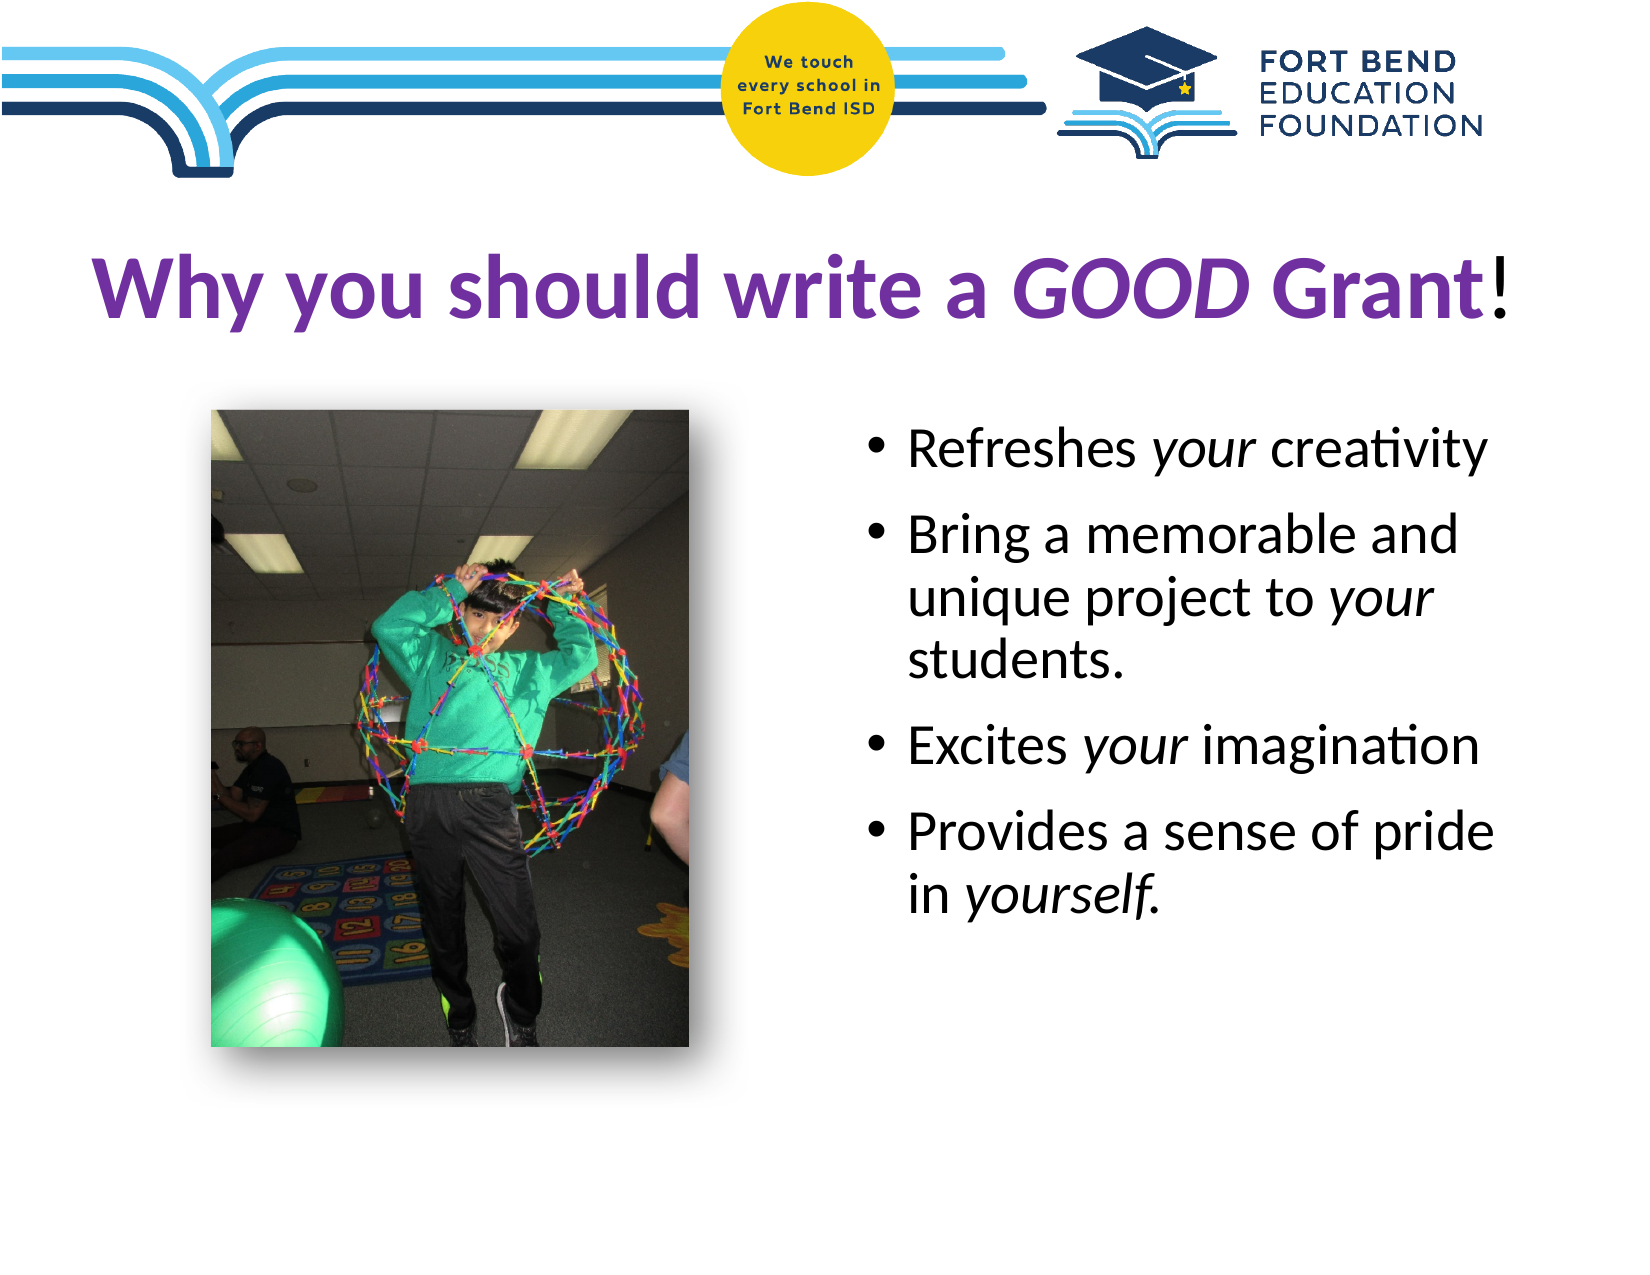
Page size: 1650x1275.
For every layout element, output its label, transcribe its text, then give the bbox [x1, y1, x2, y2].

text_box Refreshes your creativity Bring a memorable and unique project to your students. Excites your imagination Provides a sense of pride in yourself. [851, 409, 1552, 1135]
picture [130, 410, 768, 1046]
picture [0, 0, 1488, 191]
title Why you should write a GOOD Grant! [55, 220, 1552, 358]
